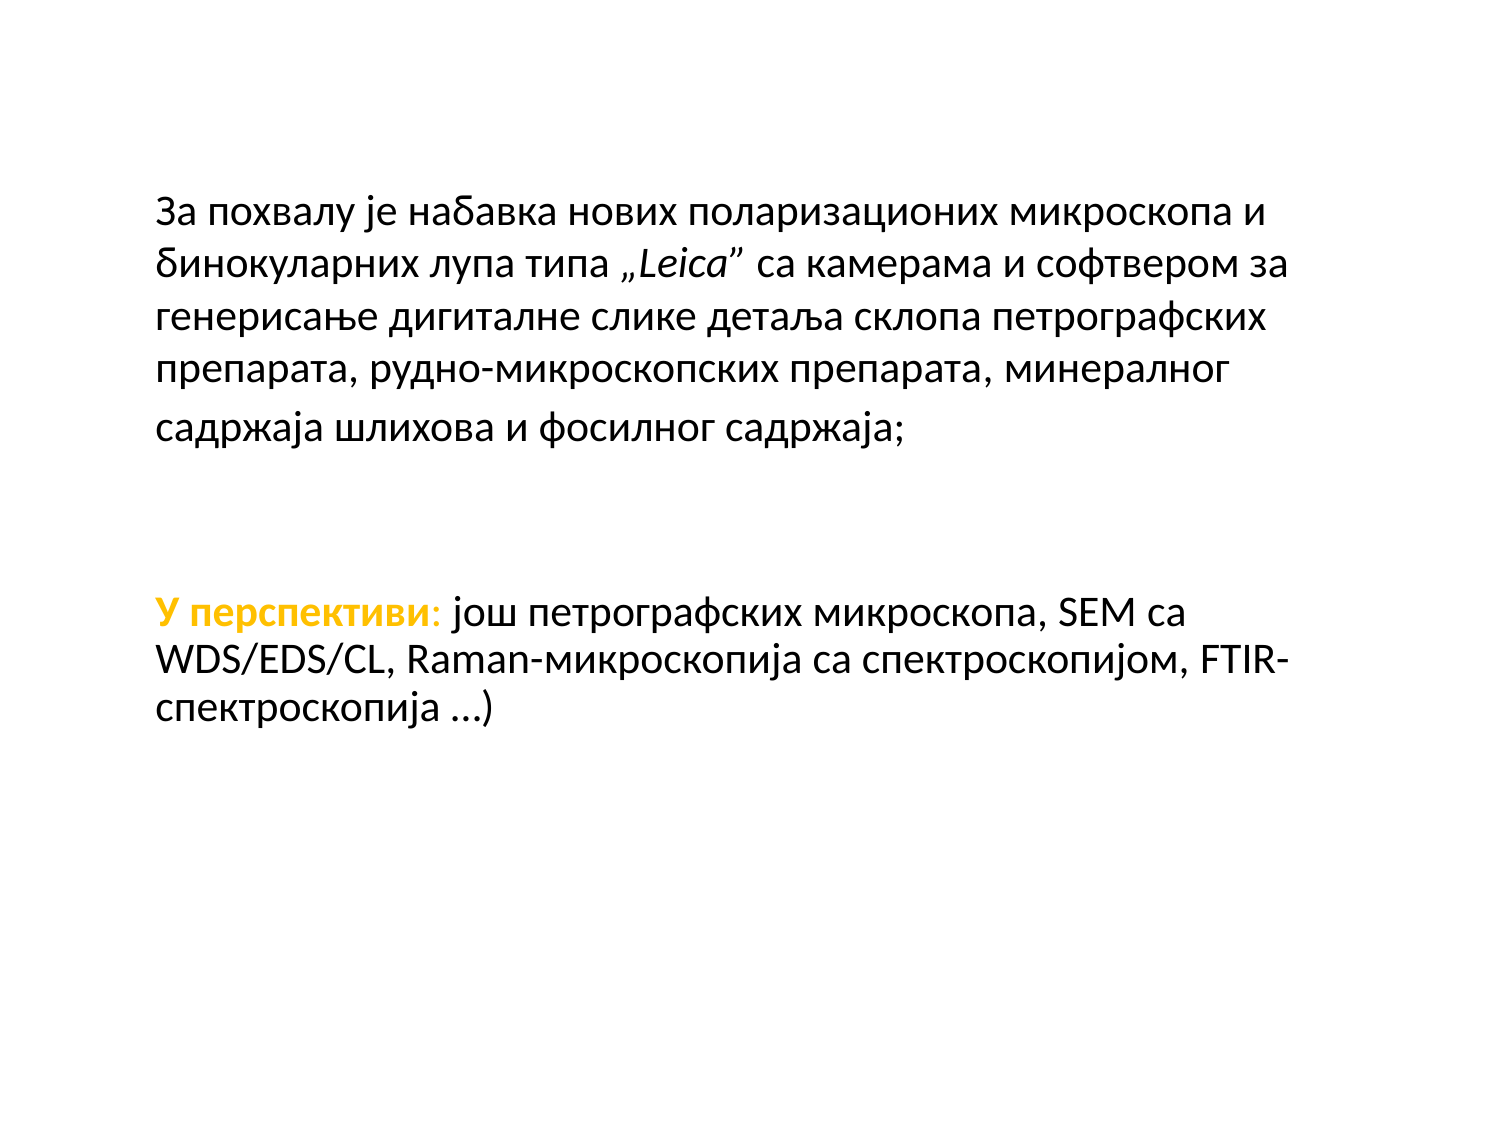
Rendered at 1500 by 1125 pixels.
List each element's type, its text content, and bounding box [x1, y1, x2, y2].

list У перспективи: још петрографских микроскопа, SEM са WDS/EDS/CL, Raman-микроскопија са спектроскопијом, FTIR-спектроскопија …) [140, 581, 1360, 796]
title За похвалу је набавка нових поларизационих микроскопа и бинокуларних лупа типа „Leica” са камерама и софтвером за генерисање дигиталне слике детаља склопа петрографских препарата, рудно-микроскопских препарата, минералног садржаја шлихова и фосилног садржаја; [140, 174, 1360, 509]
